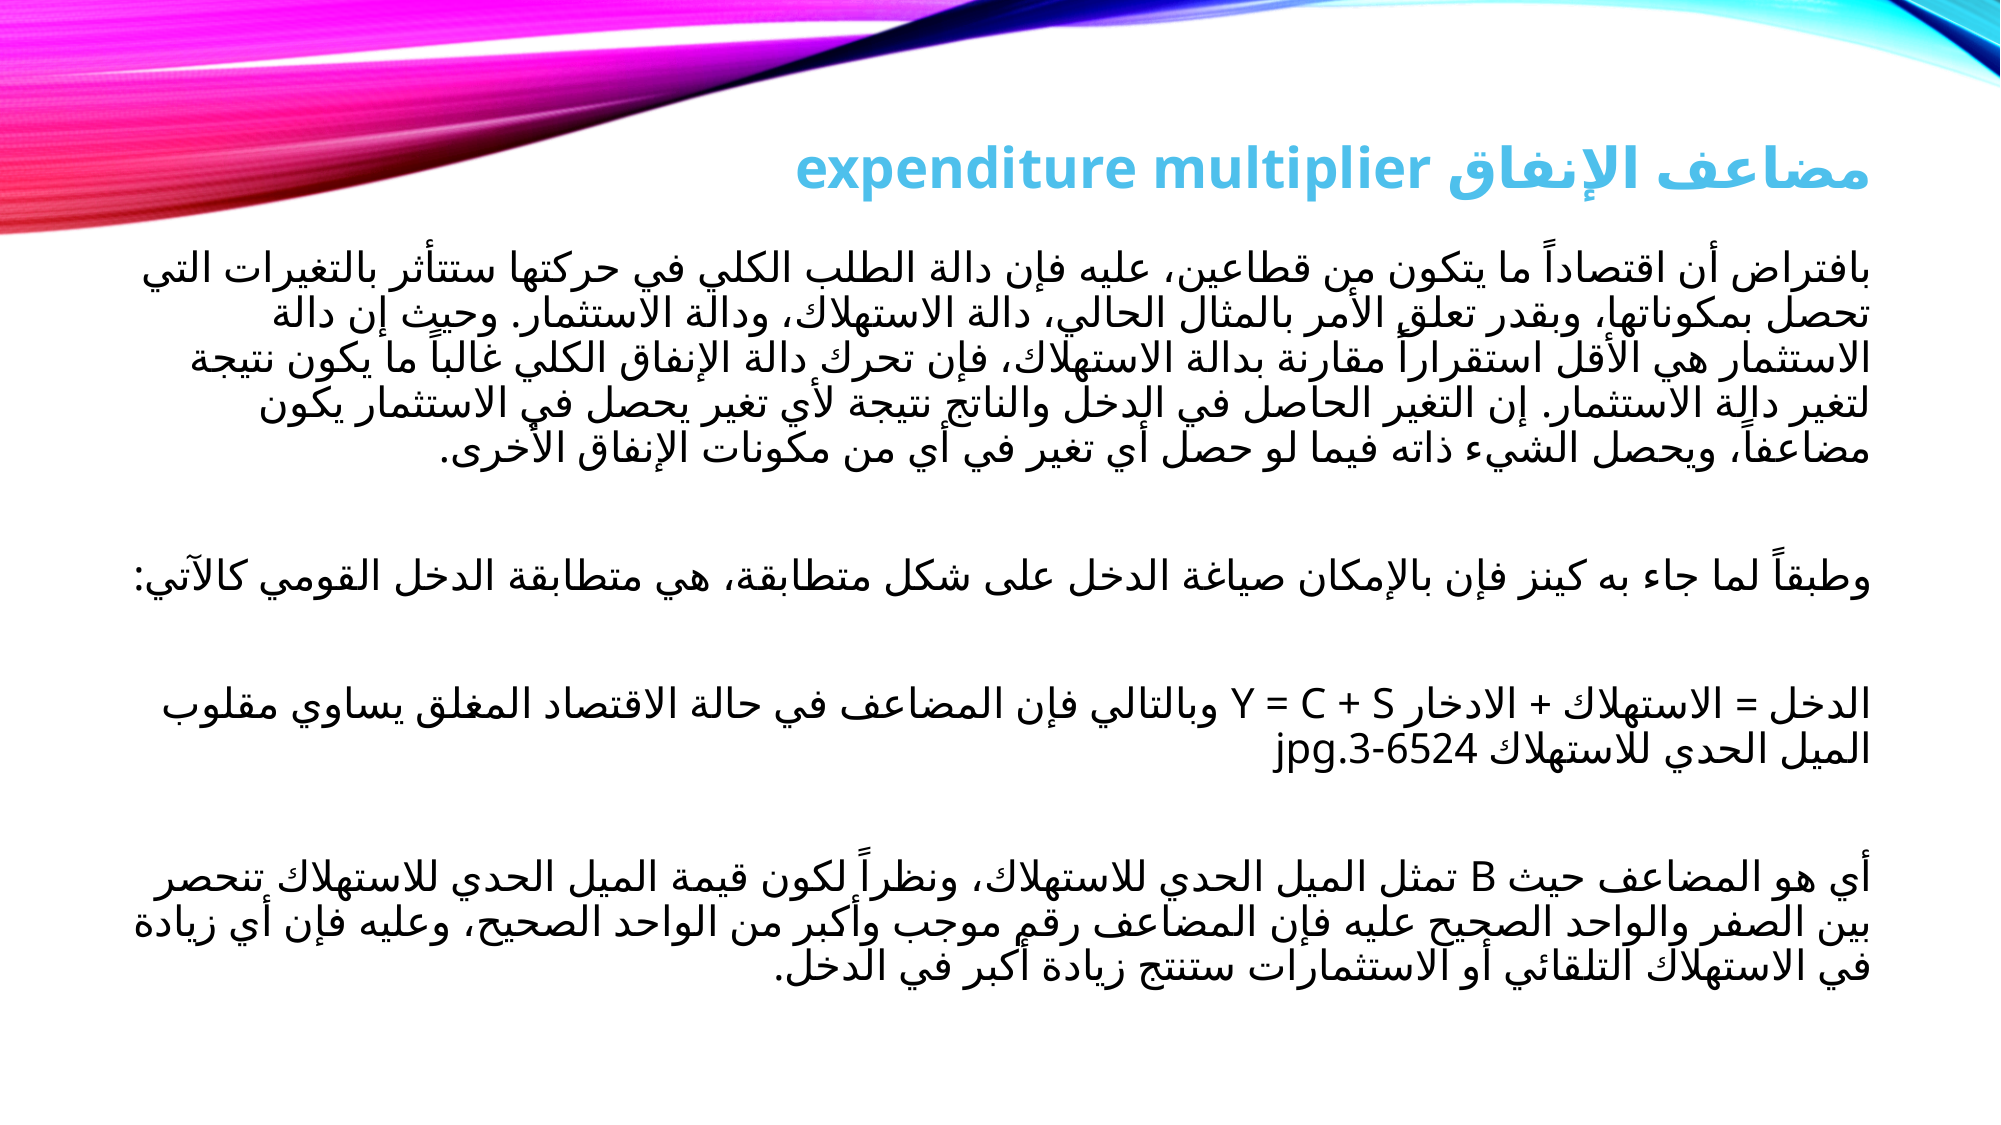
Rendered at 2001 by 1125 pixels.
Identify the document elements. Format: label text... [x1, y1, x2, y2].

picture [0, 0, 2000, 237]
list بافتراض أن اقتصاداً ما يتكون من قطاعين، عليه فإن دالة الطلب الكلي في حركتها ستتأثر بالتغيرات التي تحصل بمكوناتها، وبقدر تعلق الأمر بالمثال الحالي، دالة الاستهلاك، ودالة الاستثمار. وحيث إن دالة الاستثمار هي الأقل استقراراً مقارنة بدالة الاستهلاك، فإن تحرك دالة الإنفاق الكلي غالباً ما يكون نتيجة لتغير دالة الاستثمار. إن التغير الحاصل في الدخل والناتج نتيجة لأي تغير يحصل في الاستثمار يكون مضاعفاً، ويحصل الشيء ذاته فيما لو حصل أي تغير في أي من مكونات الإنفاق الأخرى. وطبقاً لما جاء به كينز فإن بالإمكان صياغة الدخل على شكل متطابقة، هي متطابقة الدخل القومي كالآتي: الدخل = الاستهلاك + الادخار Y = C + S وبالتالي فإن المضاعف في حالة الاقتصاد المغلق يساوي مقلوب الميل الحدي للاستهلاك 6524-3.jpg أي هو المضاعف حيث B تمثل الميل الحدي للاستهلاك، ونظراً لكون قيمة الميل الحدي للاستهلاك تنحصر بين الصفر والواحد الصحيح عليه فإن المضاعف رقم موجب وأكبر من الواحد الصحيح، وعليه فإن أي زيادة في الاستهلاك التلقائي أو الاستثمارات ستنتج زيادة أكبر في الدخل. [112, 239, 1888, 1021]
picture [1910, 0, 2000, 45]
picture [1890, 0, 2000, 75]
title مضاعف الإنفاق expenditure multiplier [474, 125, 1888, 239]
